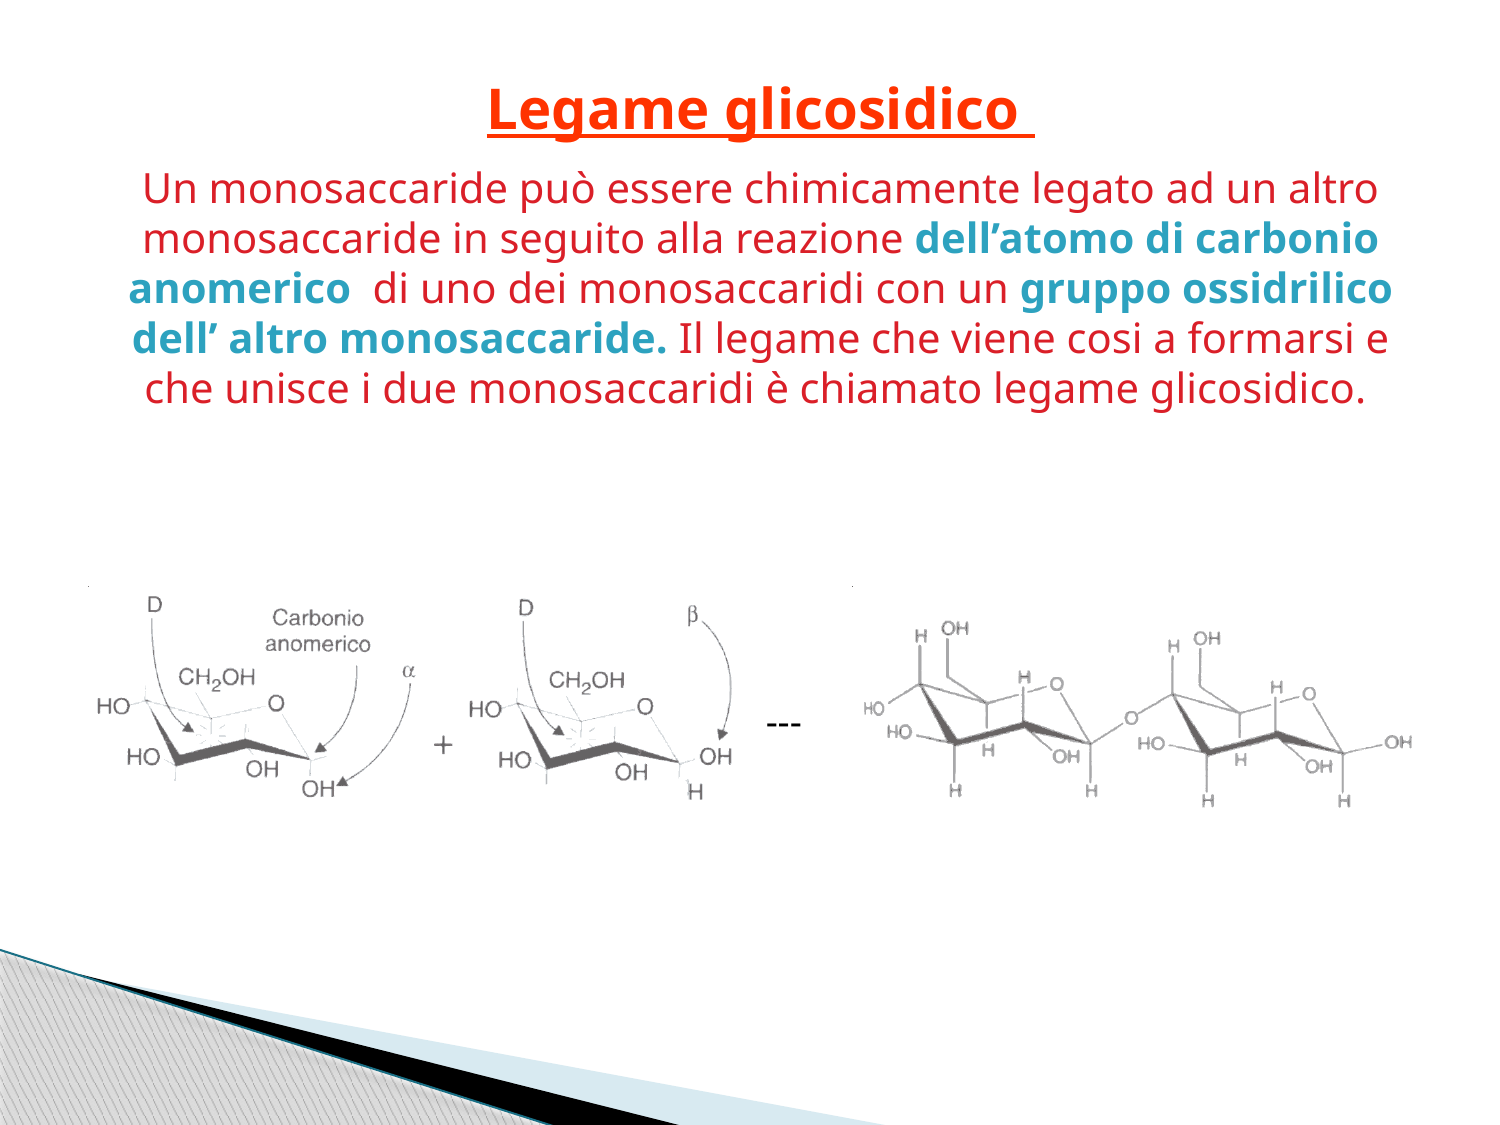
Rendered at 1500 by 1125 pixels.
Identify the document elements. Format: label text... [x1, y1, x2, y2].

list Legame glicosidico Un monosaccaride può essere chimicamente legato ad un altro monosaccaride in seguito alla reazione dell’atomo di carbonio anomerico di uno dei monosaccaridi con un gruppo ossidrilico dell’ altro monosaccaride. Il legame che viene cosi a formarsi e che unisce i due monosaccaridi è chiamato legame glicosidico. [76, 66, 1427, 539]
picture [88, 585, 752, 820]
text_box --- [758, 691, 846, 751]
picture [852, 585, 1429, 844]
